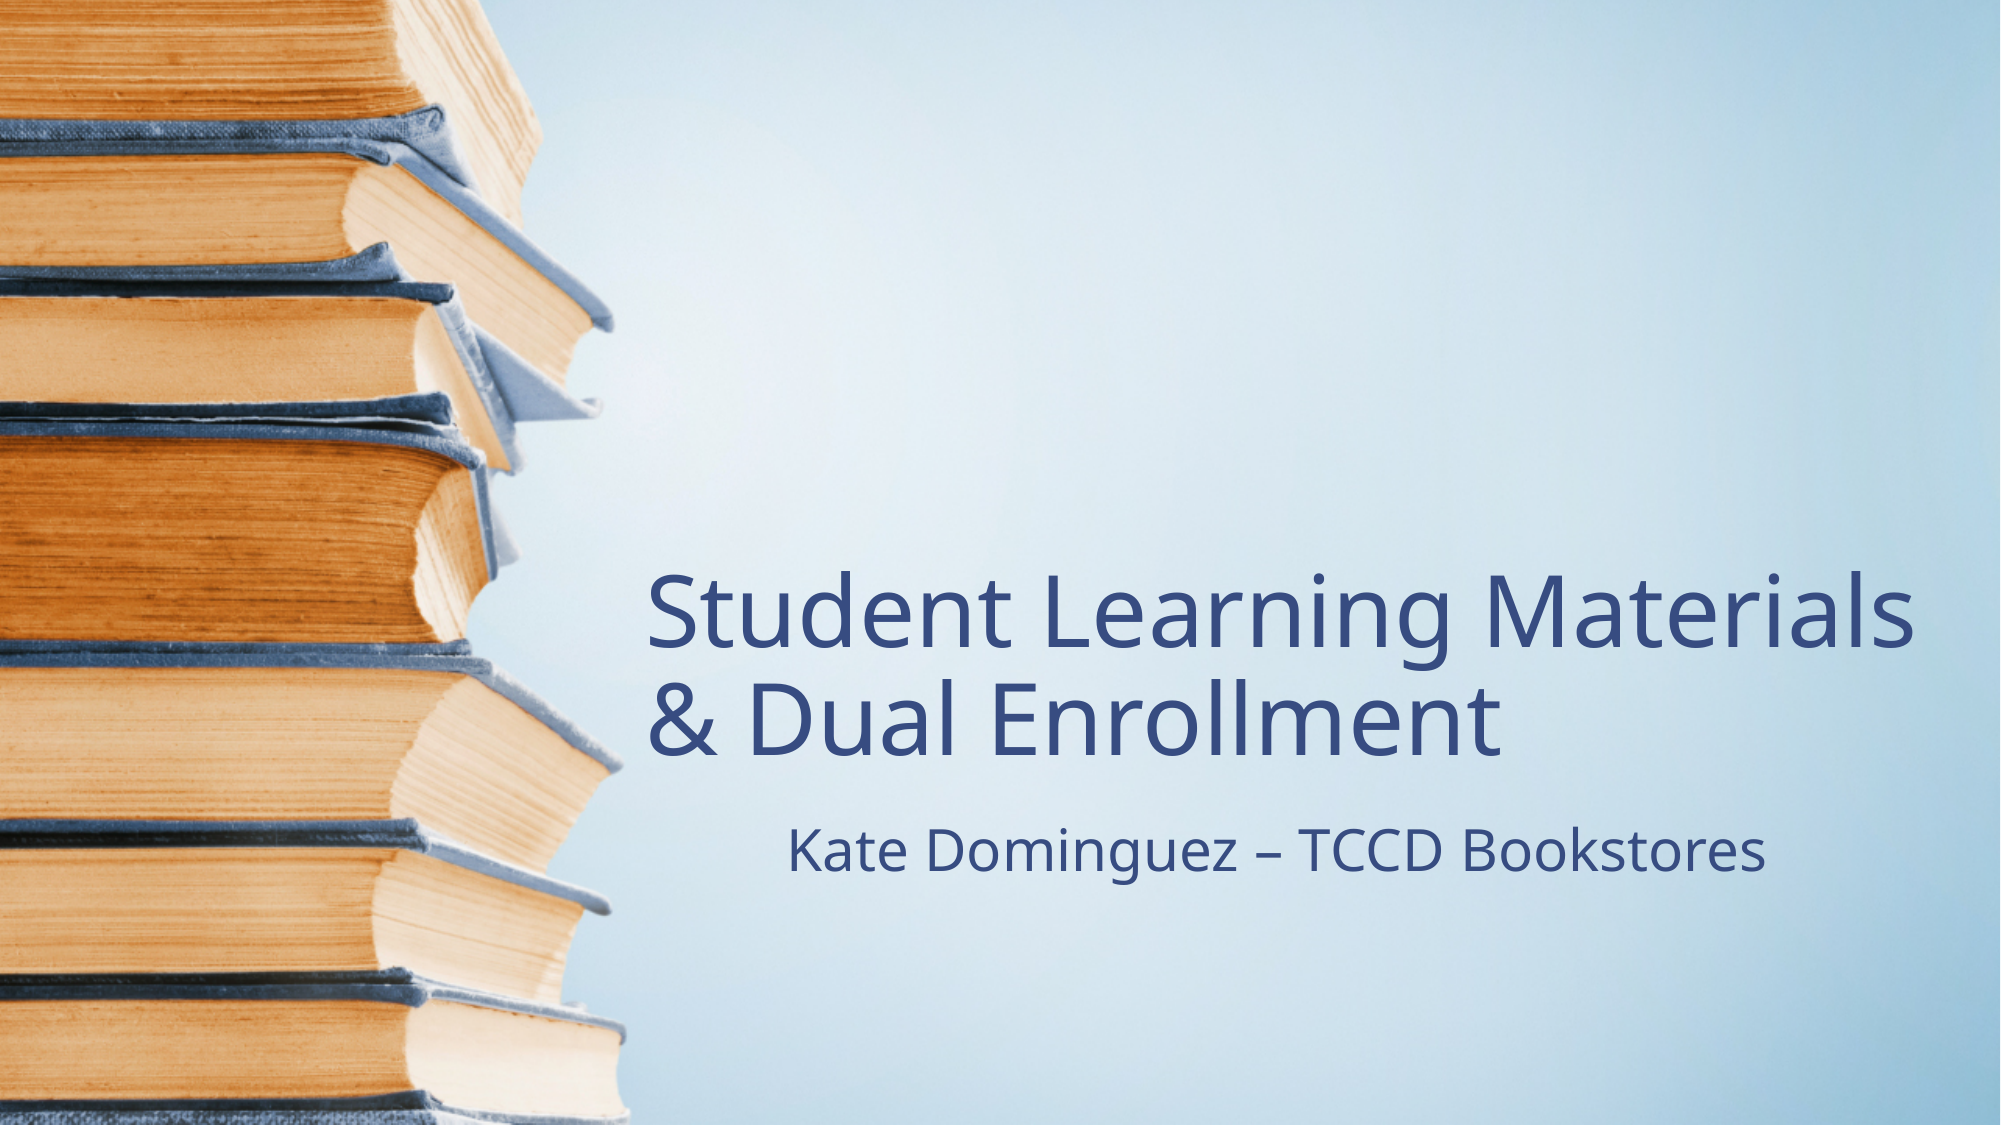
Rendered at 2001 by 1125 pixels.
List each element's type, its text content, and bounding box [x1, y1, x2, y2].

subtitle Kate Dominguez – TCCD Bookstores [766, 808, 1917, 1013]
title Student Learning Materials & Dual Enrollment [624, 245, 1963, 787]
picture [0, 0, 2001, 1125]
